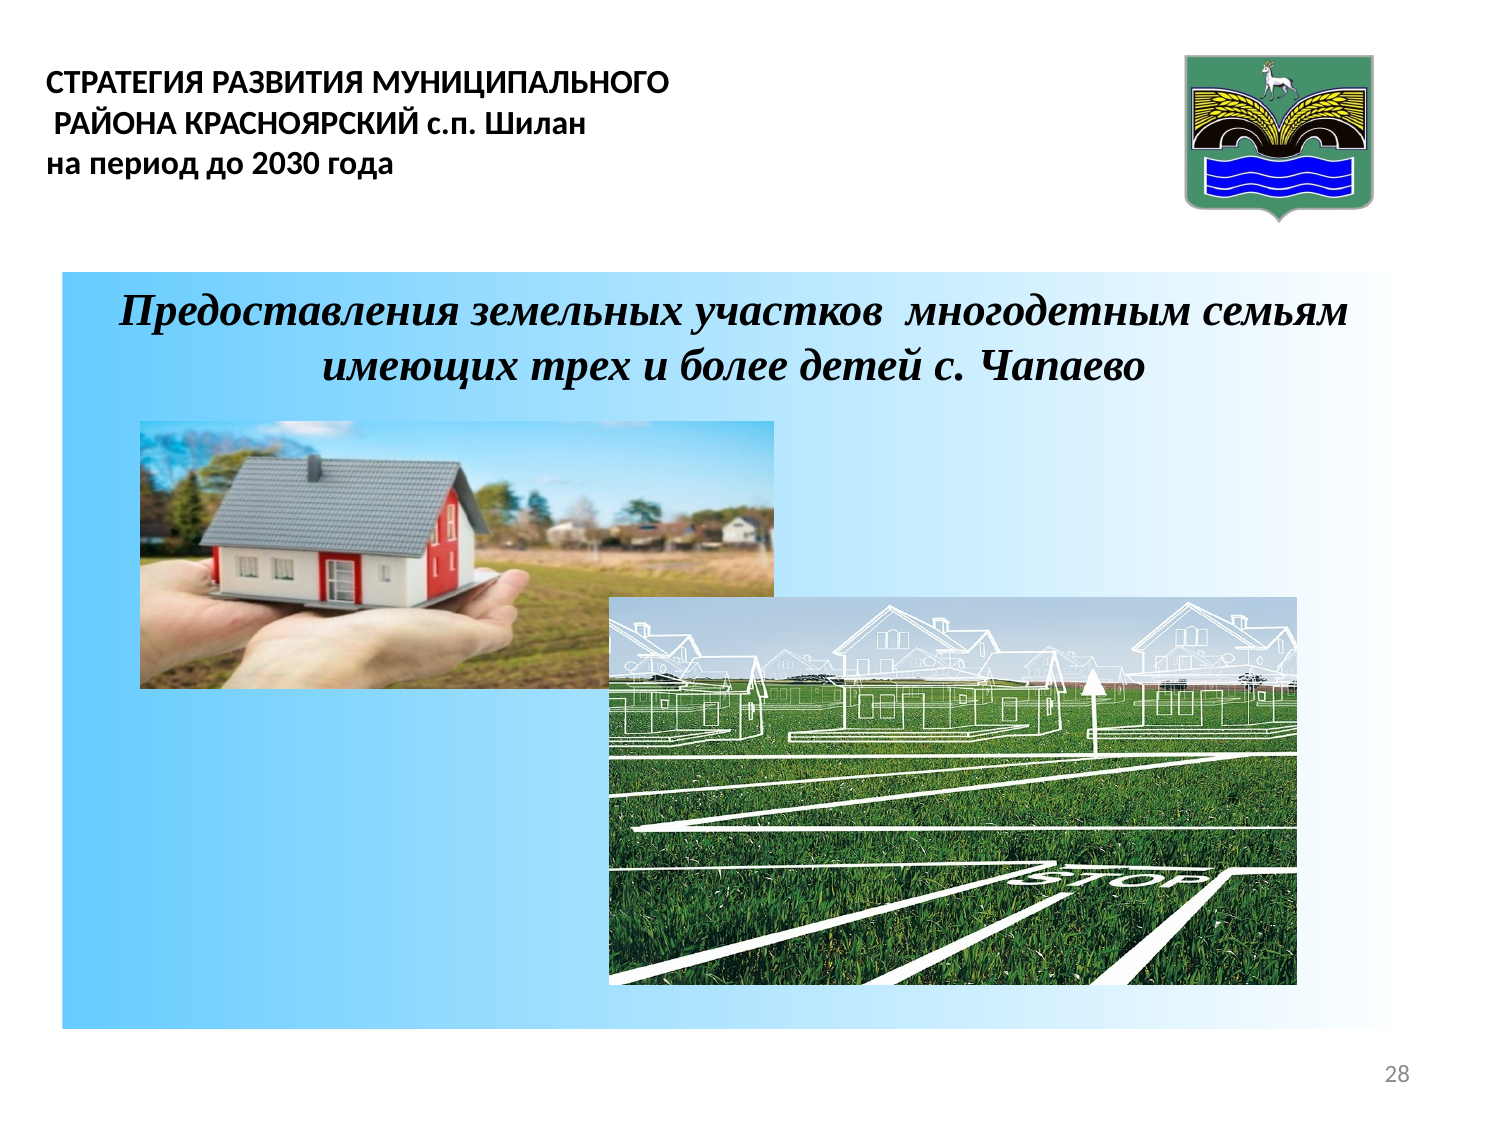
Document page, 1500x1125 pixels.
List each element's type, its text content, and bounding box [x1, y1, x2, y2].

picture [1183, 52, 1376, 223]
picture [140, 421, 1298, 985]
slide_number 28 [1074, 1042, 1425, 1103]
text_box Предоставления земельных участков многодетным семьям имеющих трех и более детей с. Чапаево [62, 272, 1407, 1029]
text_box СТРАТЕГИЯ РАЗВИТИЯ МУНИЦИПАЛЬНОГО РАЙОНА КРАСНОЯРСКИЙ с.п. Шилан на период до 2030 года [31, 52, 1182, 190]
